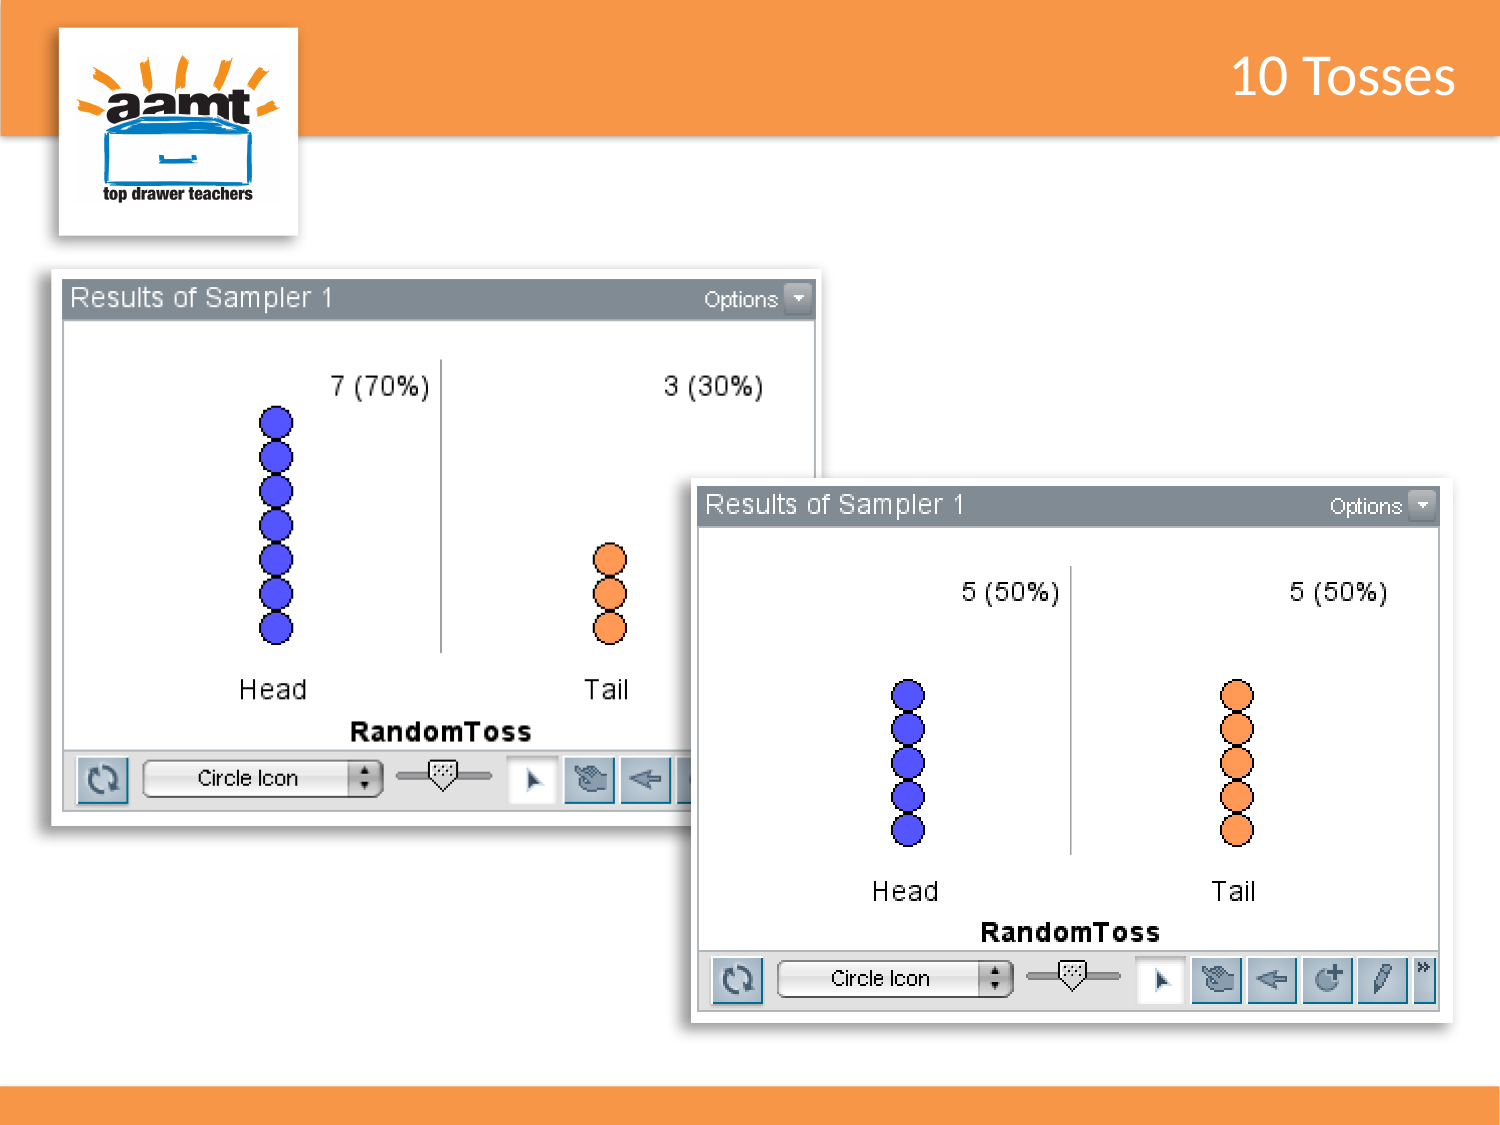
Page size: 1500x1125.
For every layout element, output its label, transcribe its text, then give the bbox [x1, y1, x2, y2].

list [51, 268, 822, 826]
picture [691, 478, 1453, 1023]
title 10 Tosses [1115, 0, 1476, 126]
